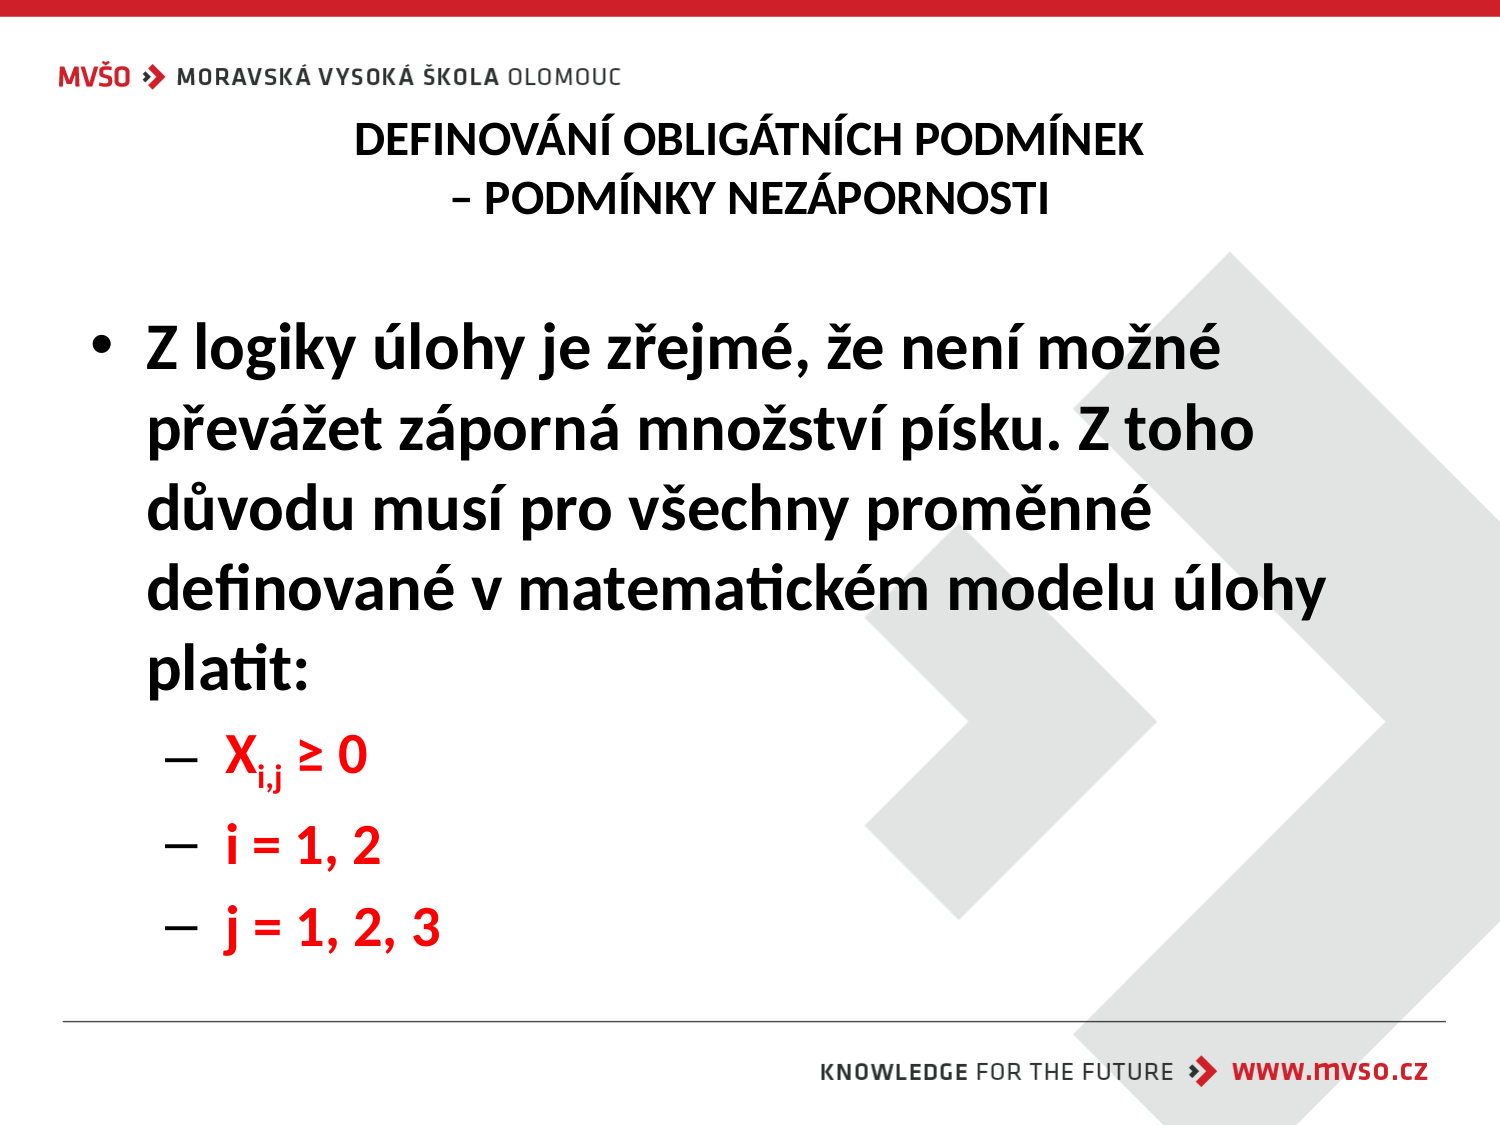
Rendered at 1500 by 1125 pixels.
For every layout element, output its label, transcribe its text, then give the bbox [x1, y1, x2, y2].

title DEFINOVÁNÍ OBLIGÁTNÍCH PODMÍNEK – PODMÍNKY NEZÁPORNOSTI [75, 97, 1425, 233]
list Z logiky úlohy je zřejmé, že není možné převážet záporná množství písku. Z toho důvodu musí pro všechny proměnné definované v matematickém modelu úlohy platit: Xi,j ≥ 0 i = 1, 2 j = 1, 2, 3 [75, 295, 1425, 1005]
picture [0, 0, 1500, 1125]
